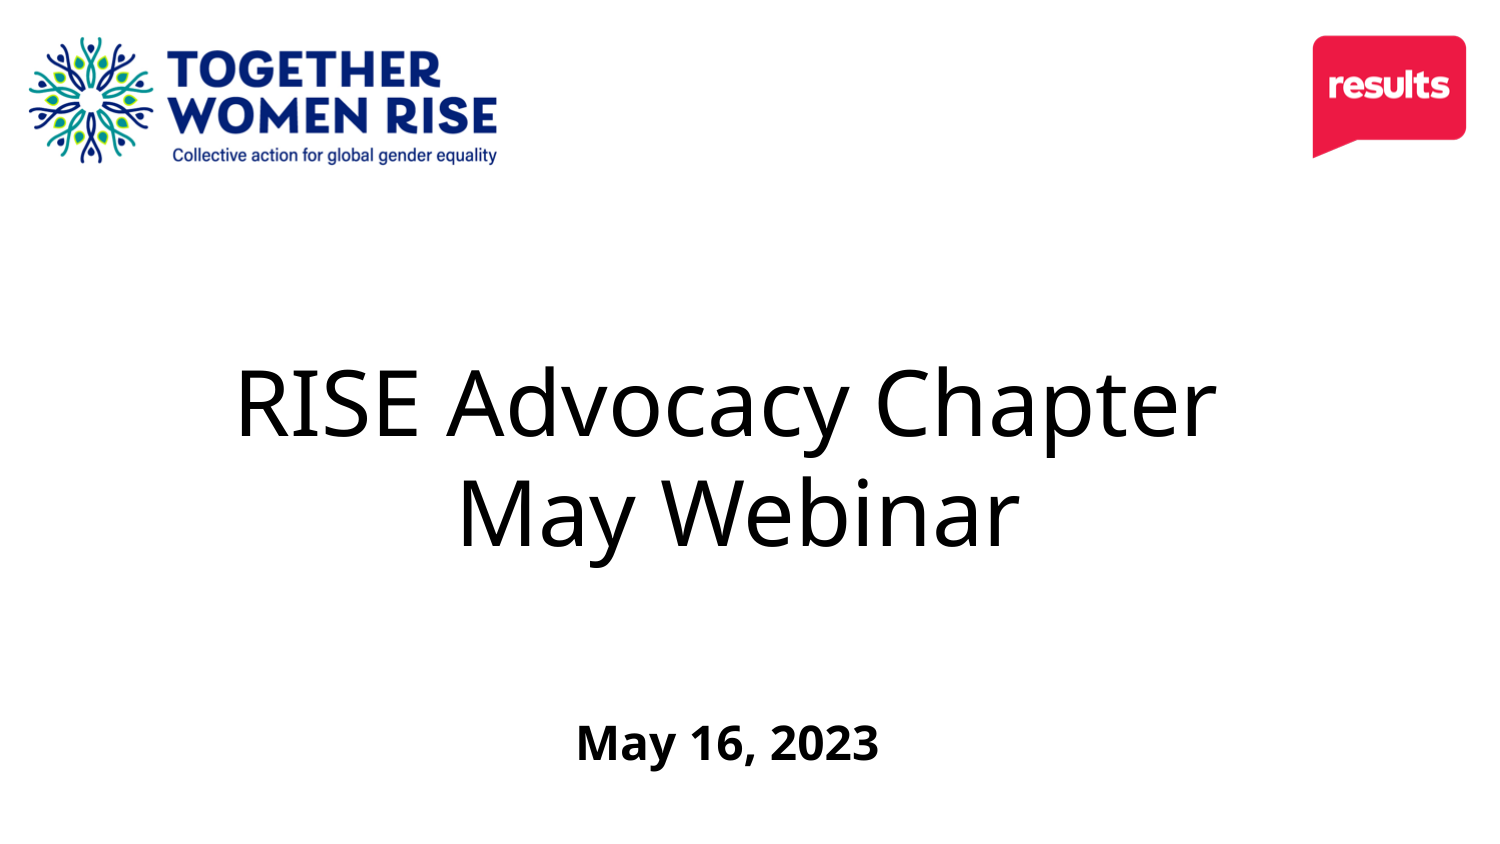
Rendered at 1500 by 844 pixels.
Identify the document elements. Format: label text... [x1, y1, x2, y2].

text_box May 16, 2023 [184, 705, 1271, 778]
title RISE Advocacy Chapter May Webinar [21, 234, 1456, 675]
picture [21, 30, 517, 177]
picture [1289, 13, 1490, 175]
